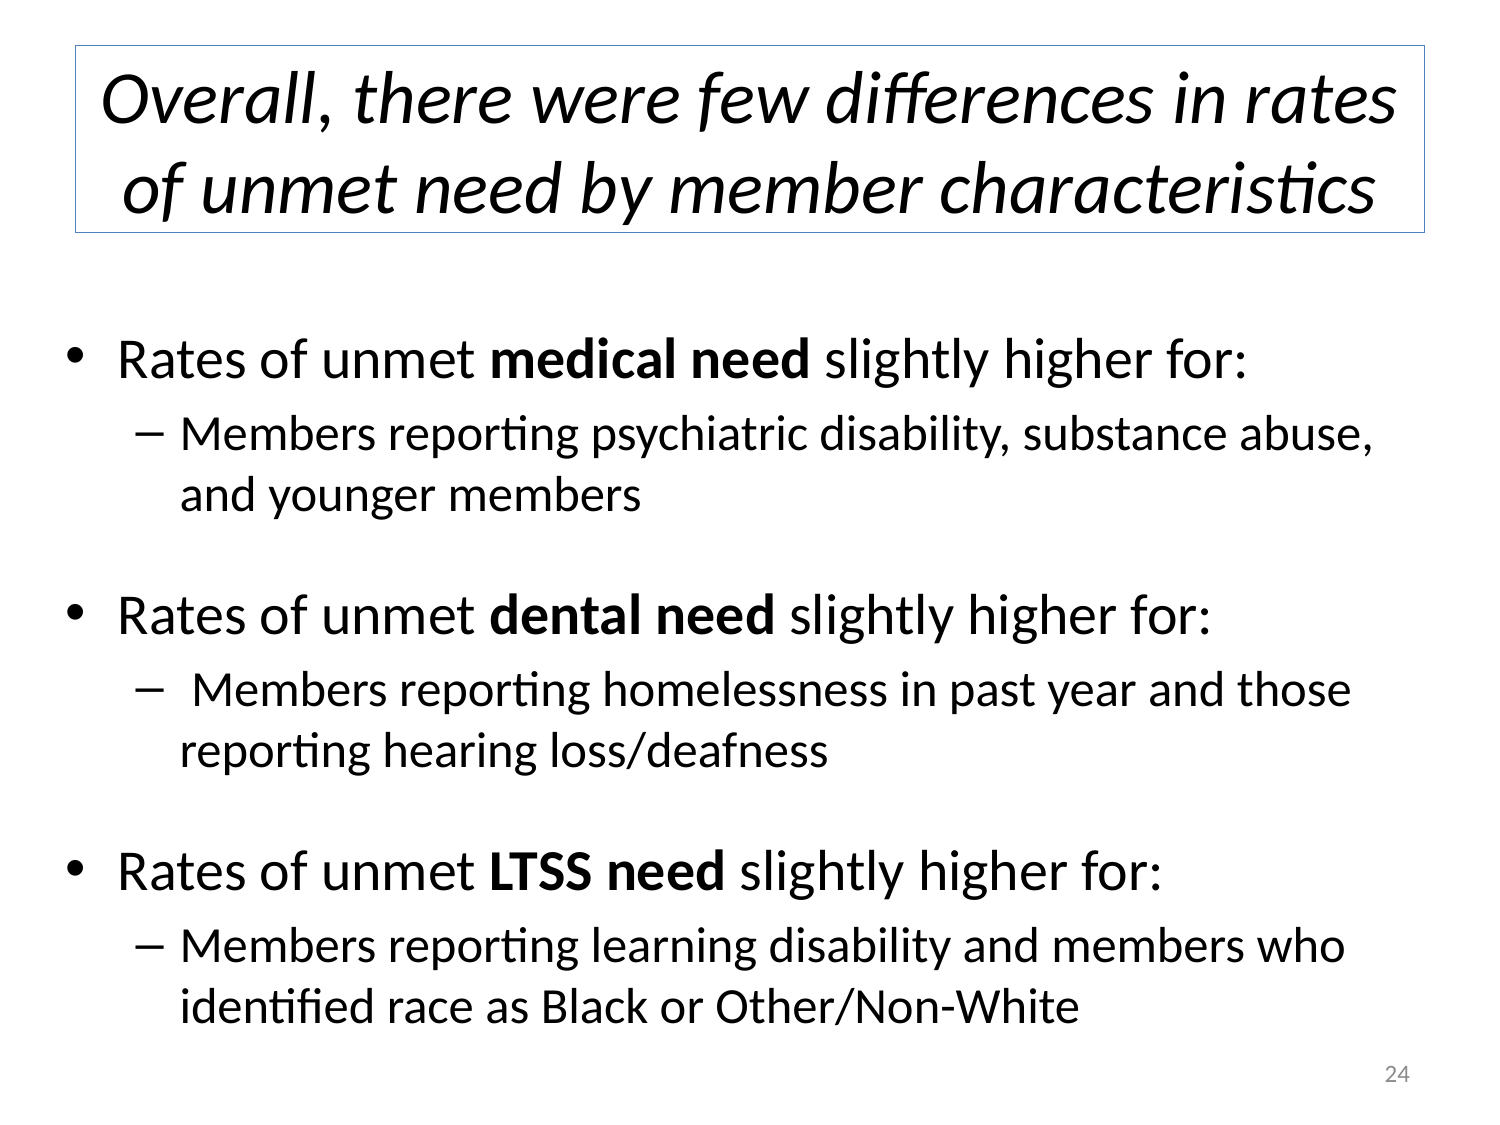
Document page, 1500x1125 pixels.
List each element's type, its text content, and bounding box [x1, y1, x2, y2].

list Rates of unmet medical need slightly higher for: Members reporting psychiatric disability, substance abuse, and younger members Rates of unmet dental need slightly higher for: Members reporting homelessness in past year and those reporting hearing loss/deafness Rates of unmet LTSS need slightly higher for: Members reporting learning disability and members who identified race as Black or Other/Non-White [50, 312, 1438, 1055]
title Overall, there were few differences in rates of unmet need by member characteristics [75, 45, 1425, 233]
slide_number 24 [1074, 1042, 1425, 1103]
